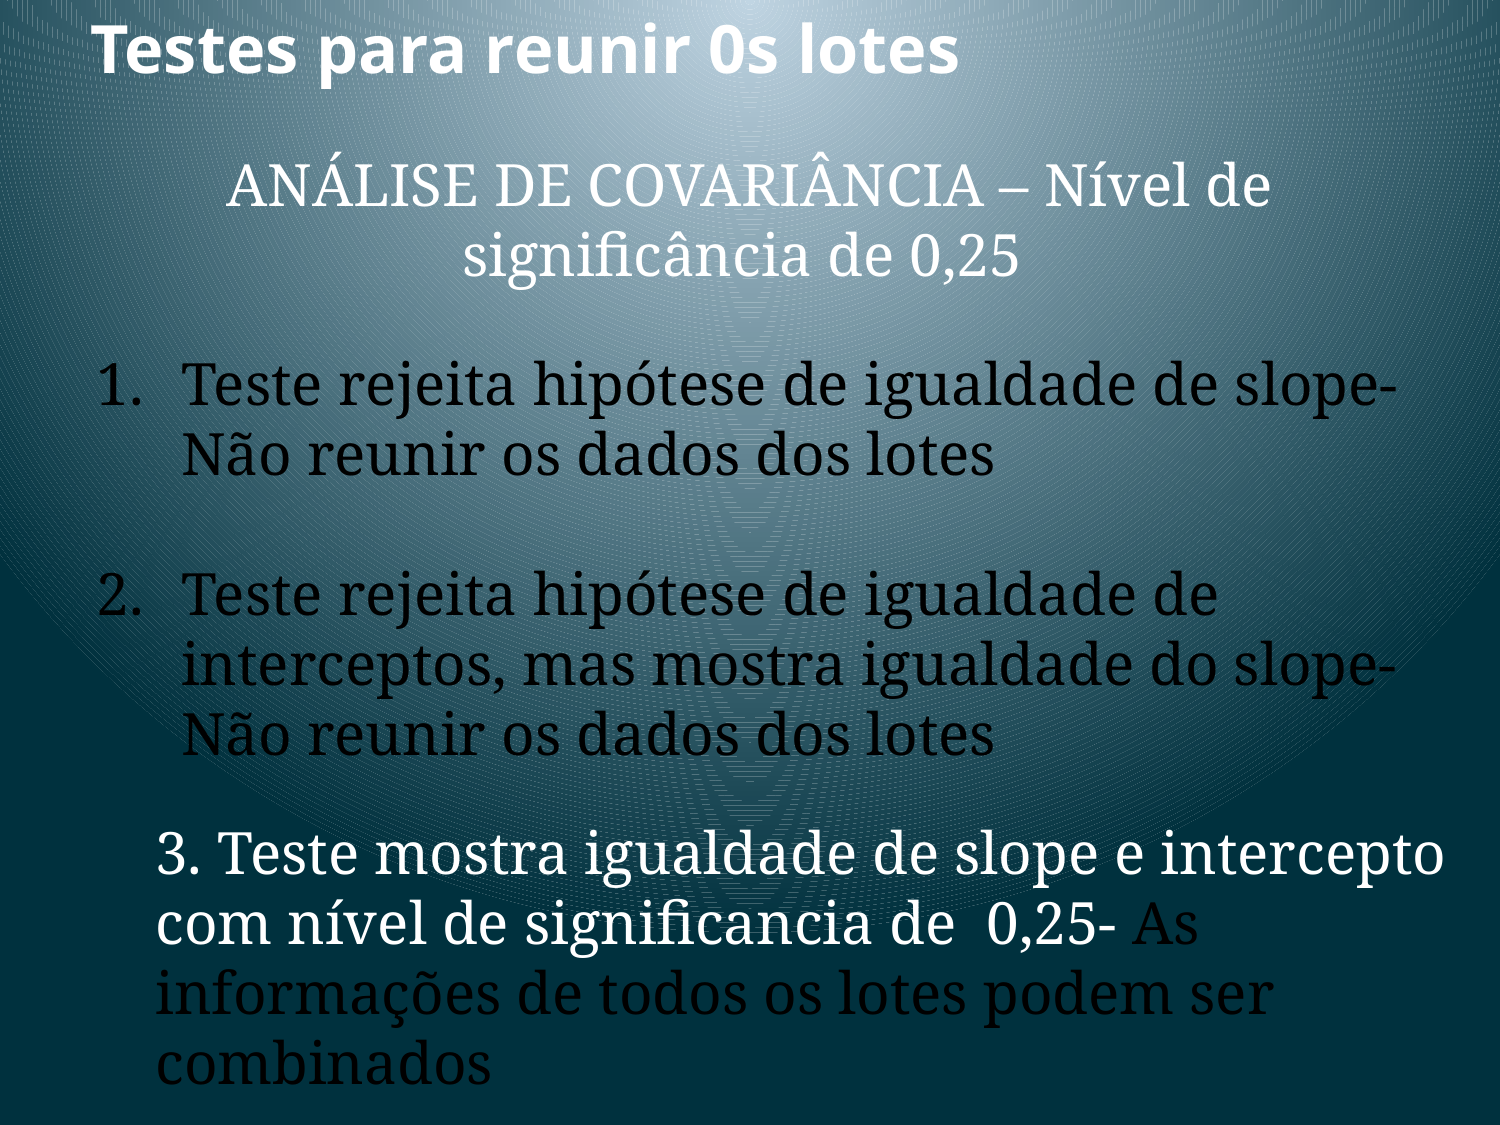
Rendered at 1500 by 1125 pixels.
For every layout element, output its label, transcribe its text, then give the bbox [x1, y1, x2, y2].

text_box Testes para reunir 0s lotes [58, 0, 1372, 95]
text_box 3. Teste mostra igualdade de slope e intercepto com nível de significancia de 0,25- As informações de todos os lotes podem ser combinados [140, 808, 1500, 1104]
text_box ANÁLISE DE COVARIÂNCIA – Nível de significância de 0,25 [46, 140, 1454, 296]
text_box Teste rejeita hipótese de igualdade de slope- Não reunir os dados dos lotes Teste rejeita hipótese de igualdade de interceptos, mas mostra igualdade do slope- Não reunir os dados dos lotes [82, 339, 1500, 775]
